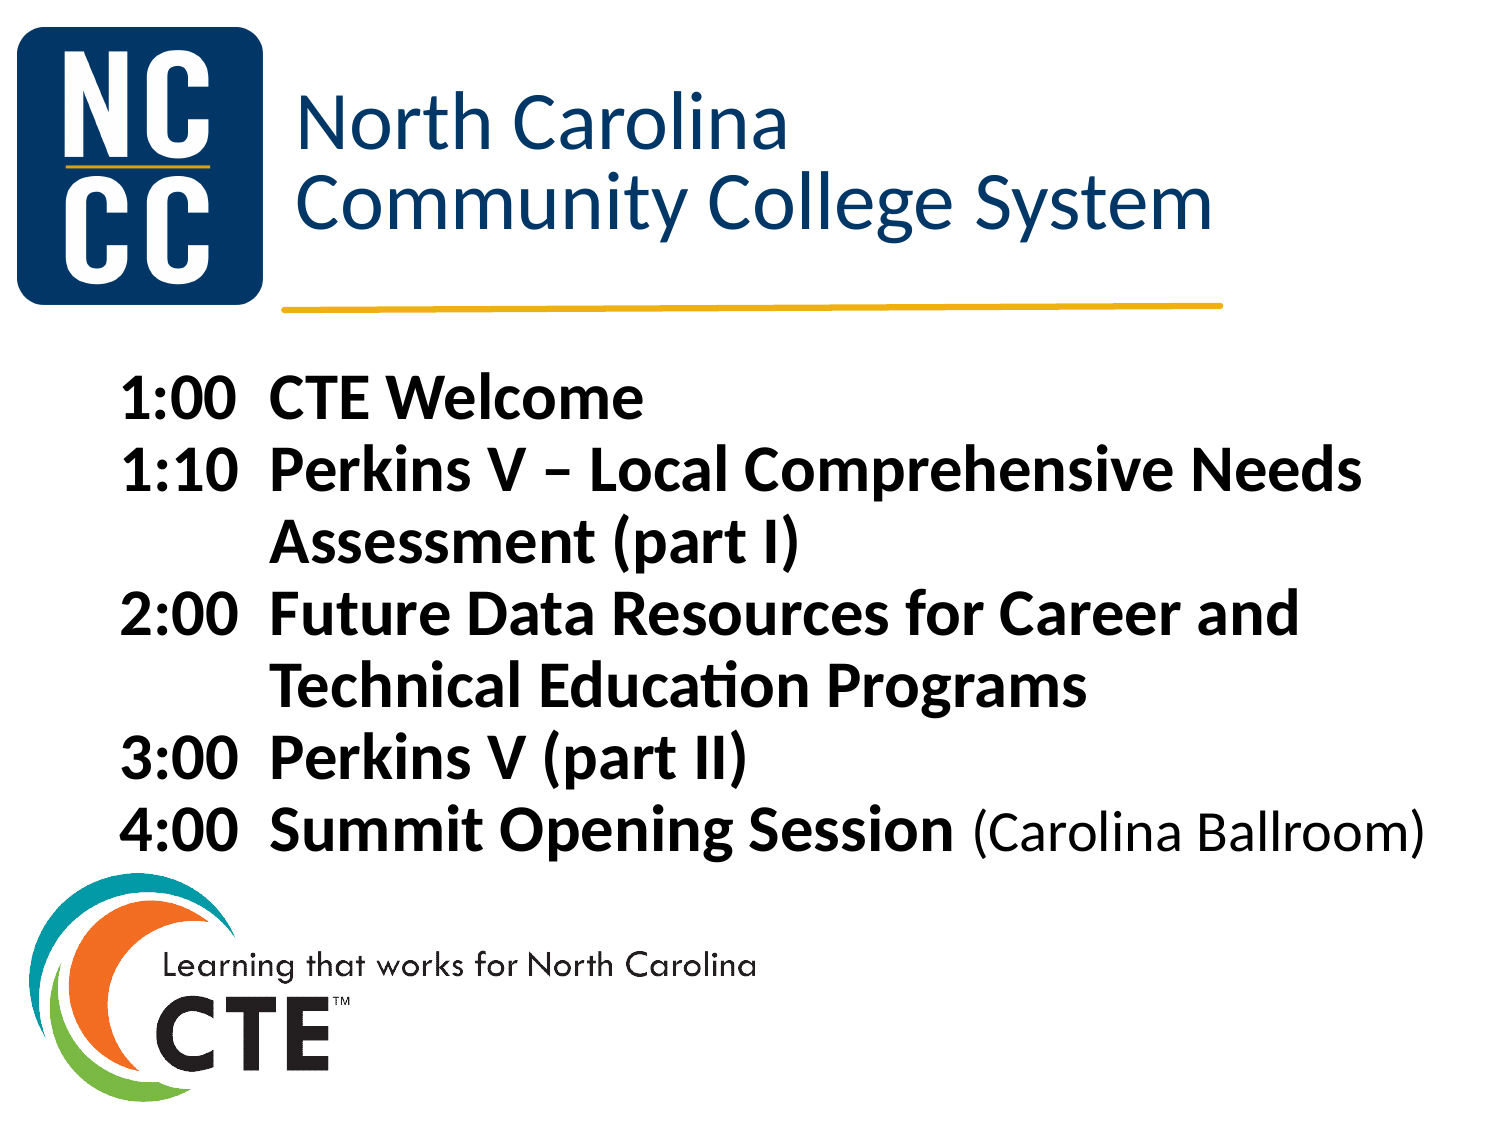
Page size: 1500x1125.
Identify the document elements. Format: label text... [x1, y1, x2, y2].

title 1:00 CTE Welcome 1:10 Perkins V – Local Comprehensive Needs Assessment (part I) 2:00 Future Data Resources for Career and Technical Education Programs 3:00 Perkins V (part II) 4:00 Summit Opening Session (Carolina Ballroom) [103, 341, 1500, 874]
picture [17, 27, 263, 305]
picture [29, 873, 755, 1102]
